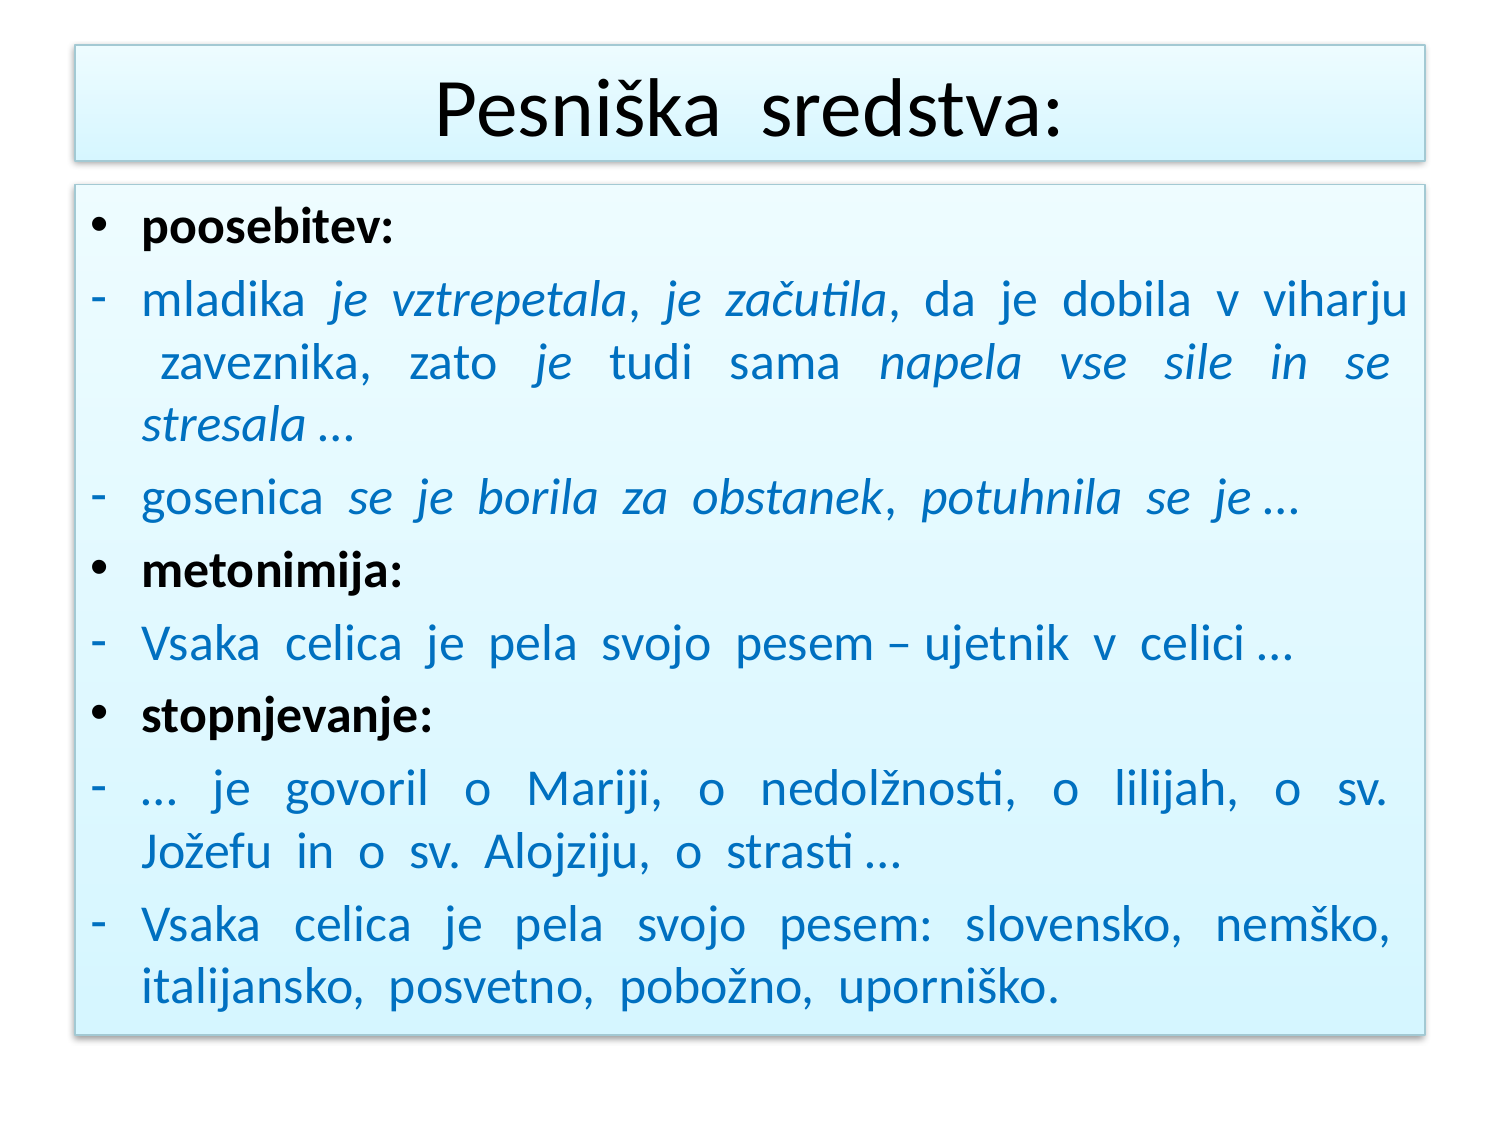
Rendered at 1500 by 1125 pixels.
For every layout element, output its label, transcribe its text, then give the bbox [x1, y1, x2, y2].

title Pesniška sredstva: [74, 44, 1426, 162]
list poosebitev: mladika je vztrepetala, je začutila, da je dobila v viharju zaveznika, zato je tudi sama napela vse sile in se stresala … gosenica se je borila za obstanek, potuhnila se je … metonimija: Vsaka celica je pela svojo pesem – ujetnik v celici … stopnjevanje: … je govoril o Mariji, o nedolžnosti, o lilijah, o sv. Jožefu in o sv. Alojziju, o strasti … Vsaka celica je pela svojo pesem: slovensko, nemško, italijansko, posvetno, pobožno, uporniško. [74, 184, 1426, 1036]
